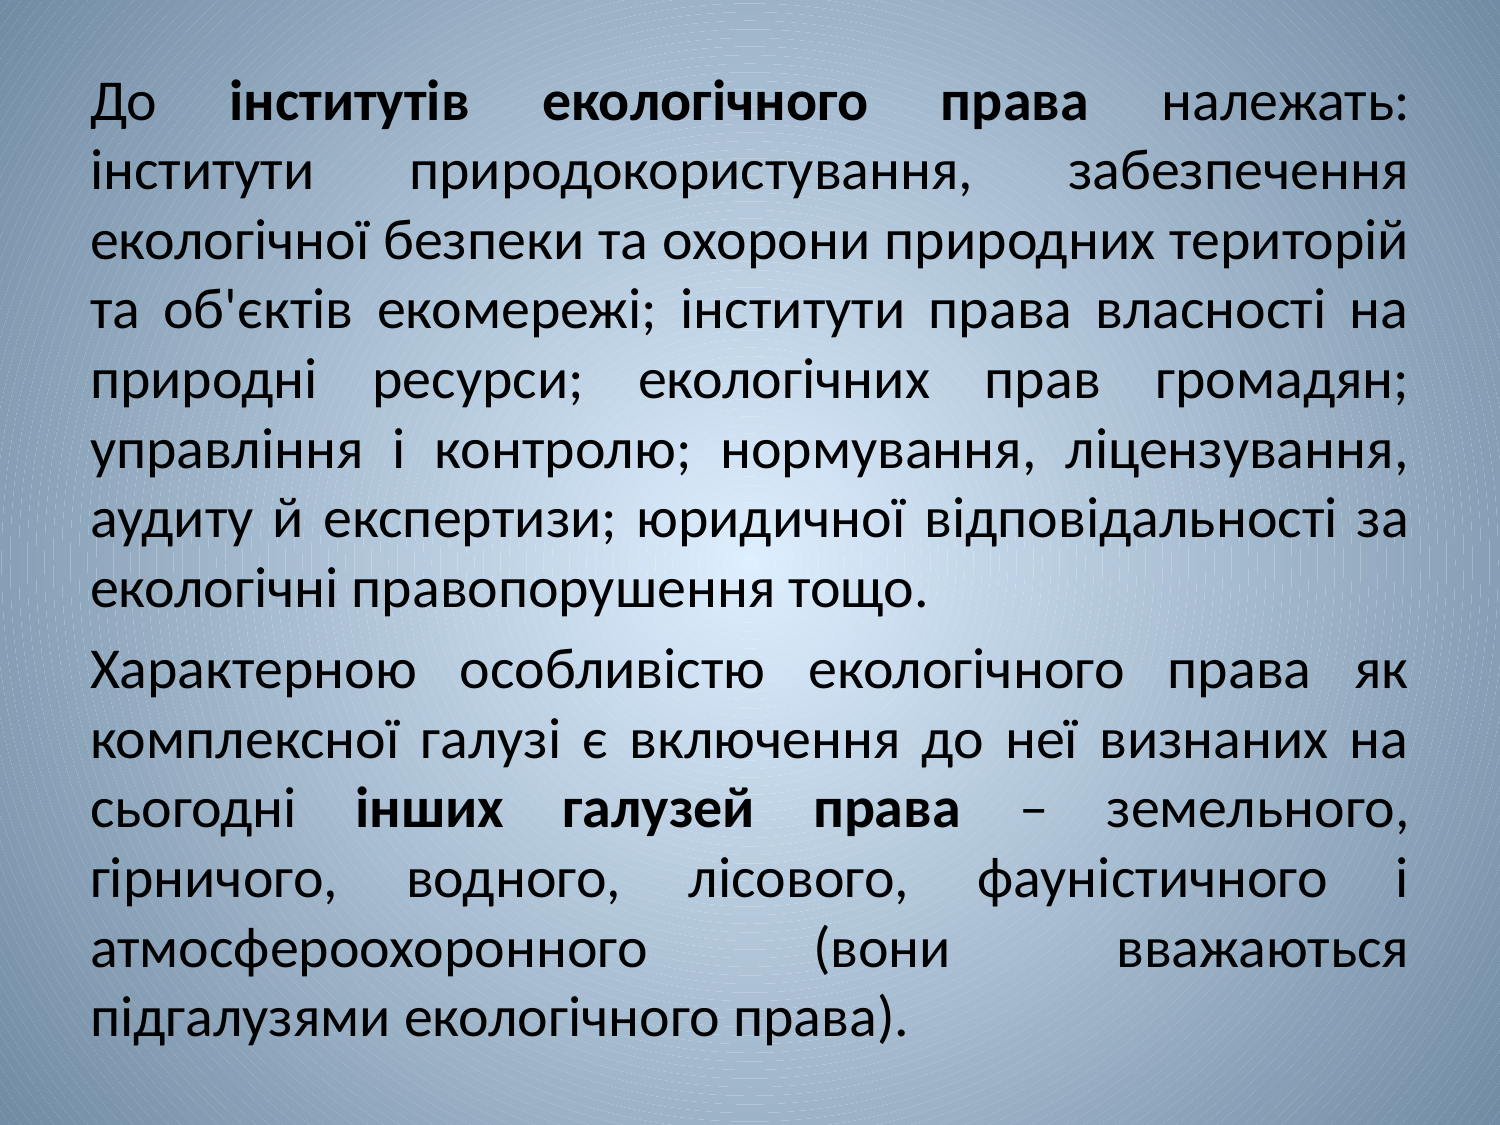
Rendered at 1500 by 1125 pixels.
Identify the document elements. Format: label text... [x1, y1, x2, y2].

list До інститутів екологічного права належать: інститути природокористування, забезпечення екологічної безпеки та охорони природних територій та об'єктів екомережі; інститути права власності на природні ресурси; екологічних прав громадян; управління і контролю; нормування, ліцензування, аудиту й експертизи; юридичної відповідальності за екологічні правопорушення тощо. Характерною особливістю екологічного права як комплексної галузі є включення до неї визнаних на сьогодні інших галузей права ‒ земельного, гірничого, водного, лісового, фауністичного і атмосфероохоронного (вони вважаються підгалузями екологічного права). [75, 54, 1425, 1071]
